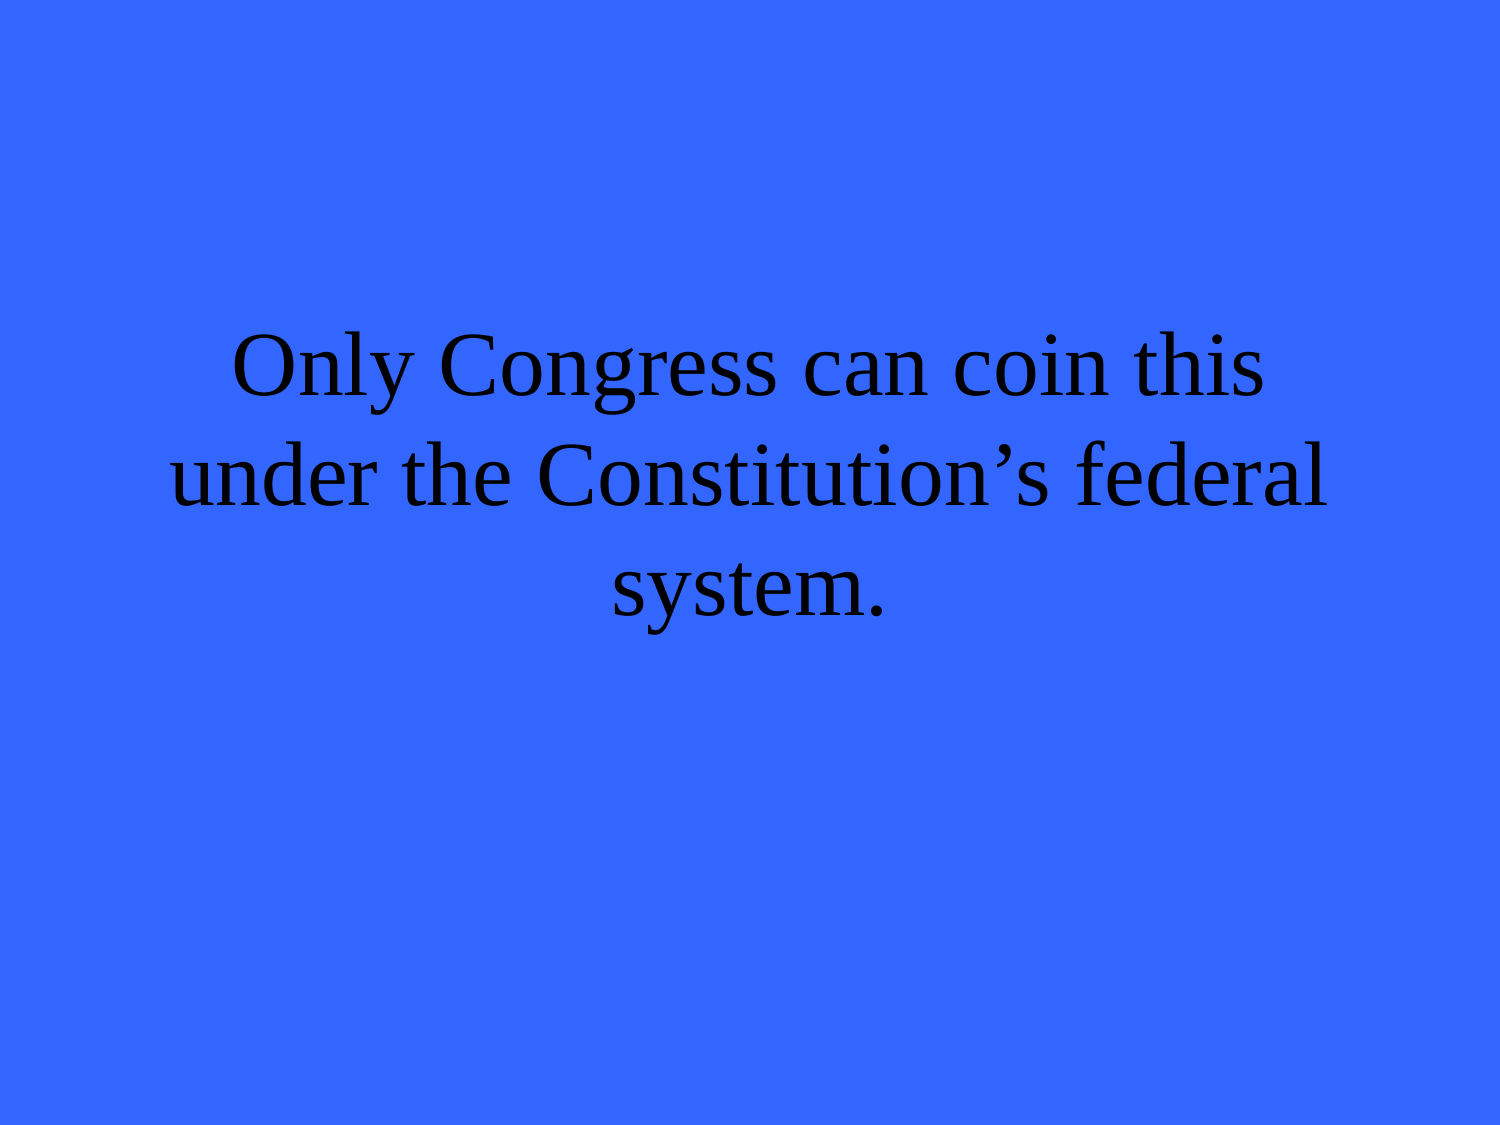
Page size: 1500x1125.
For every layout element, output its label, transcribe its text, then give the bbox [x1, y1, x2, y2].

title Only Congress can coin this under the Constitution’s federal system. [112, 374, 1388, 563]
